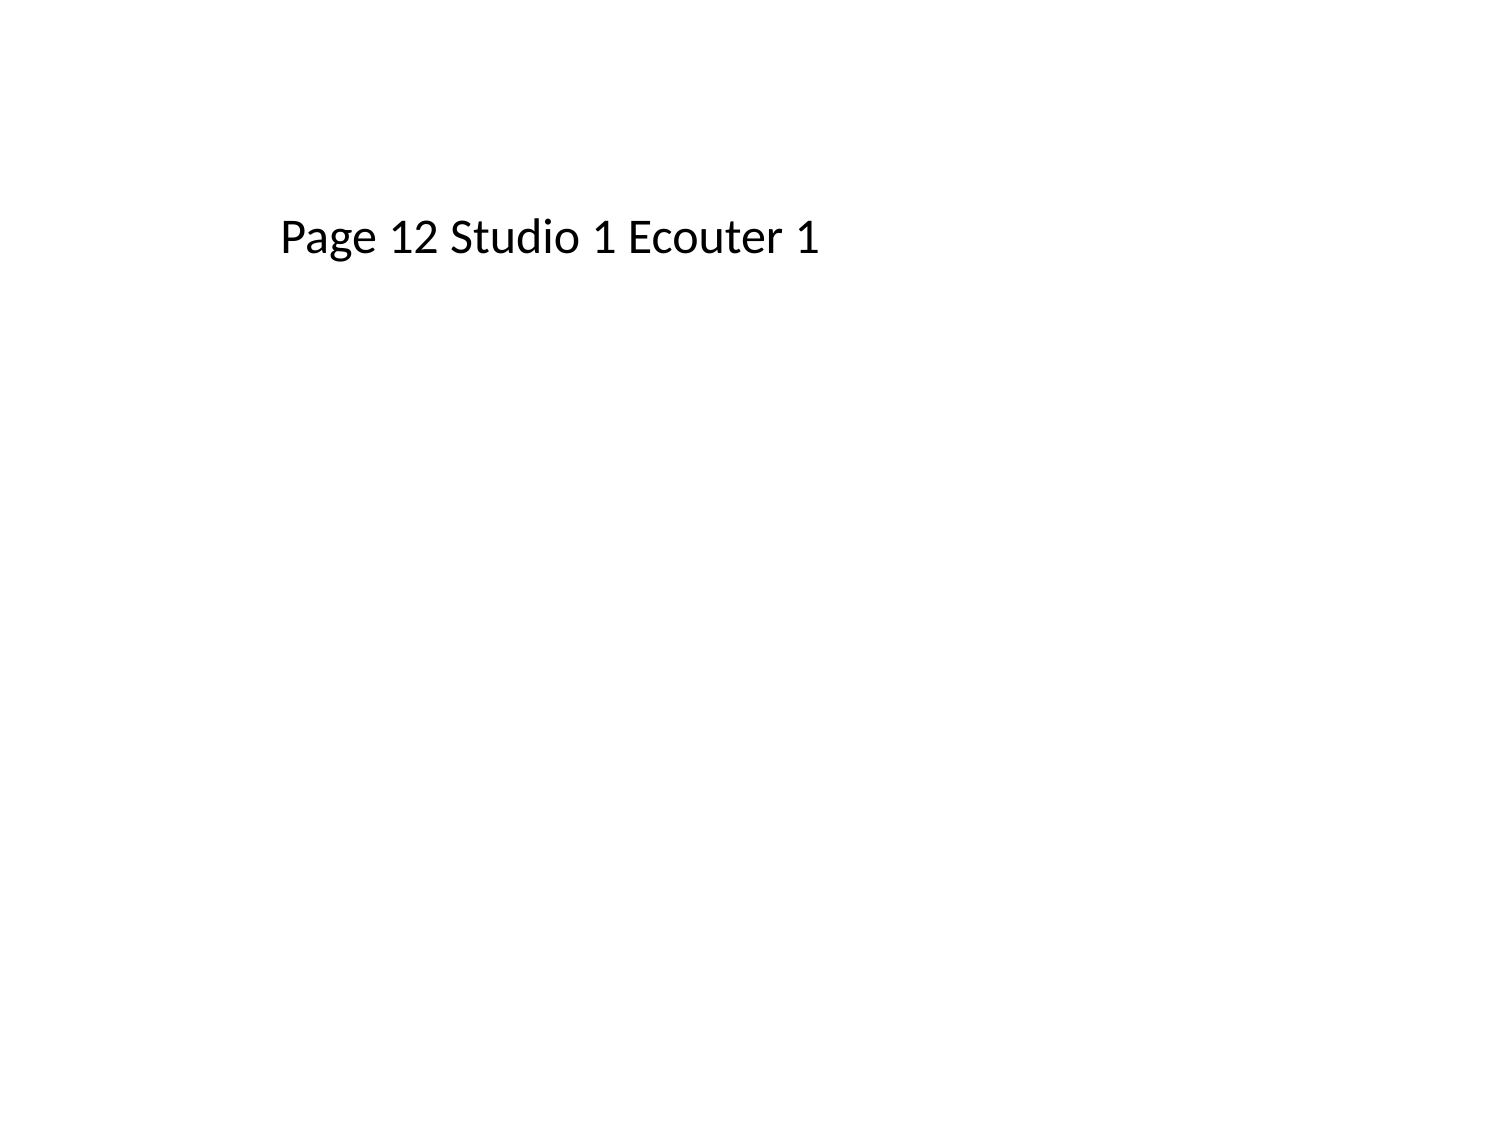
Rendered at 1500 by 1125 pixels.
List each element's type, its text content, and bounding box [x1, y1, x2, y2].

text_box Page 12 Studio 1 Ecouter 1 [265, 196, 1046, 271]
